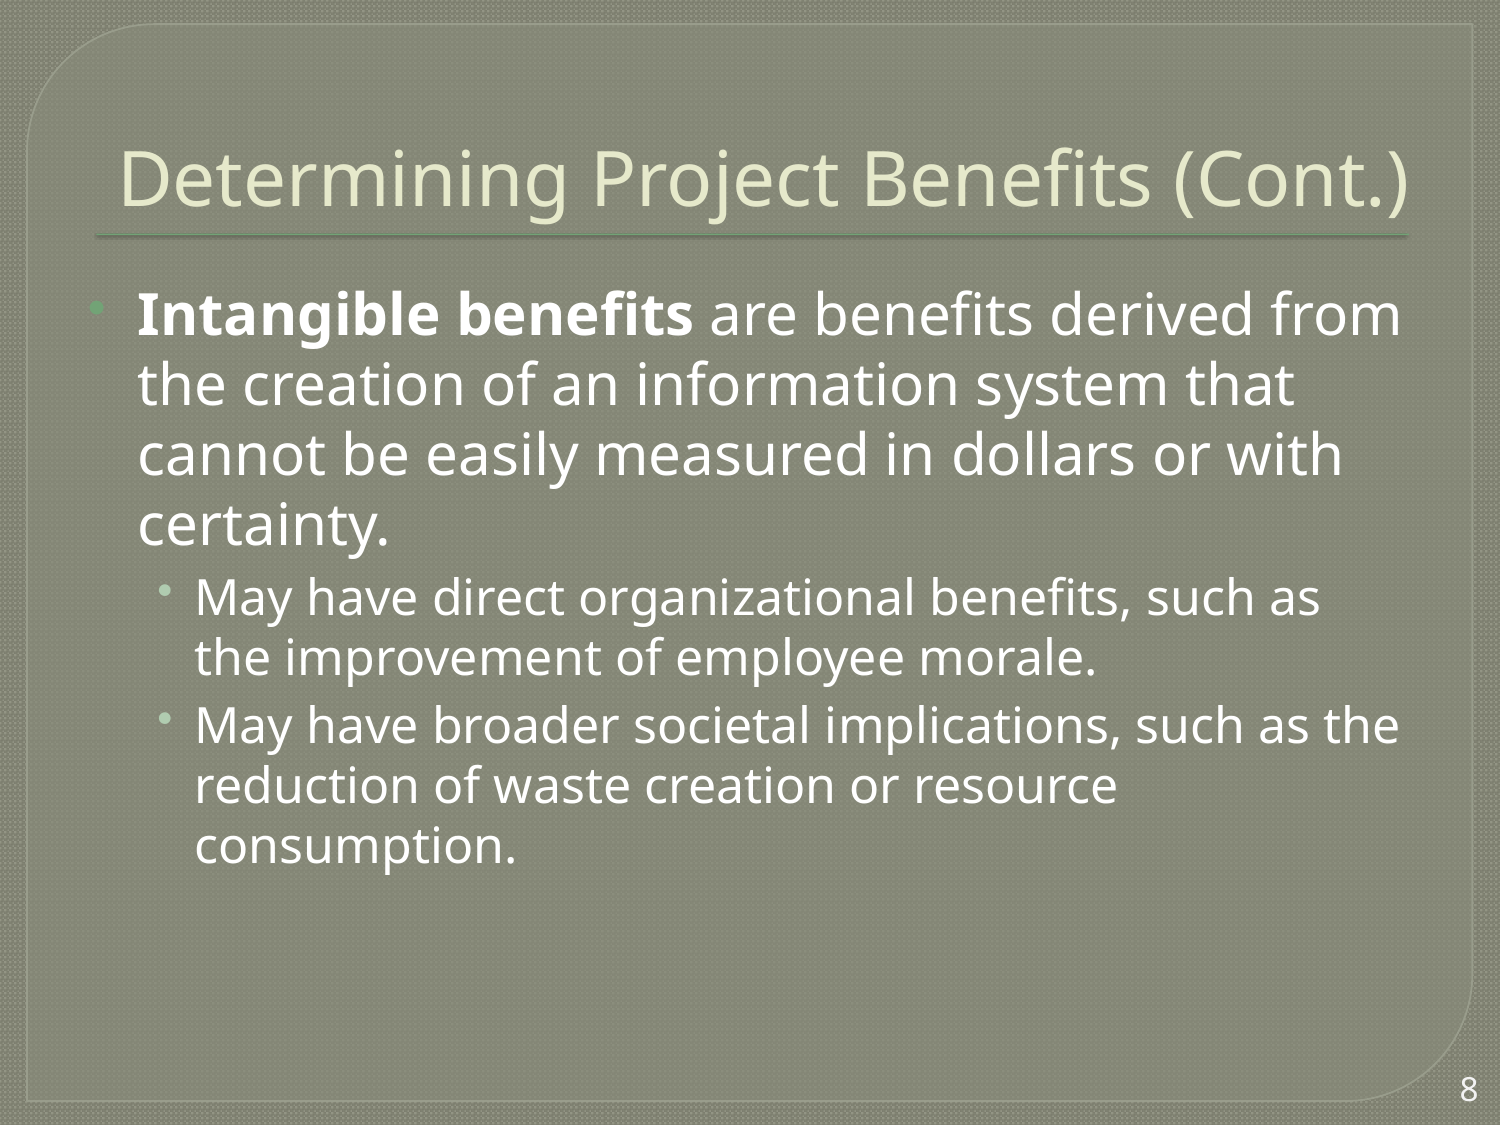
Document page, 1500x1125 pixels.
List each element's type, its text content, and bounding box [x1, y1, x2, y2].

slide_number 8 [1417, 1068, 1494, 1114]
list Intangible benefits are benefits derived from the creation of an information system that cannot be easily measured in dollars or with certainty. May have direct organizational benefits, such as the improvement of employee morale. May have broader societal implications, such as the reduction of waste creation or resource consumption. [75, 270, 1425, 1013]
title Determining Project Benefits (Cont.) [75, 41, 1425, 230]
